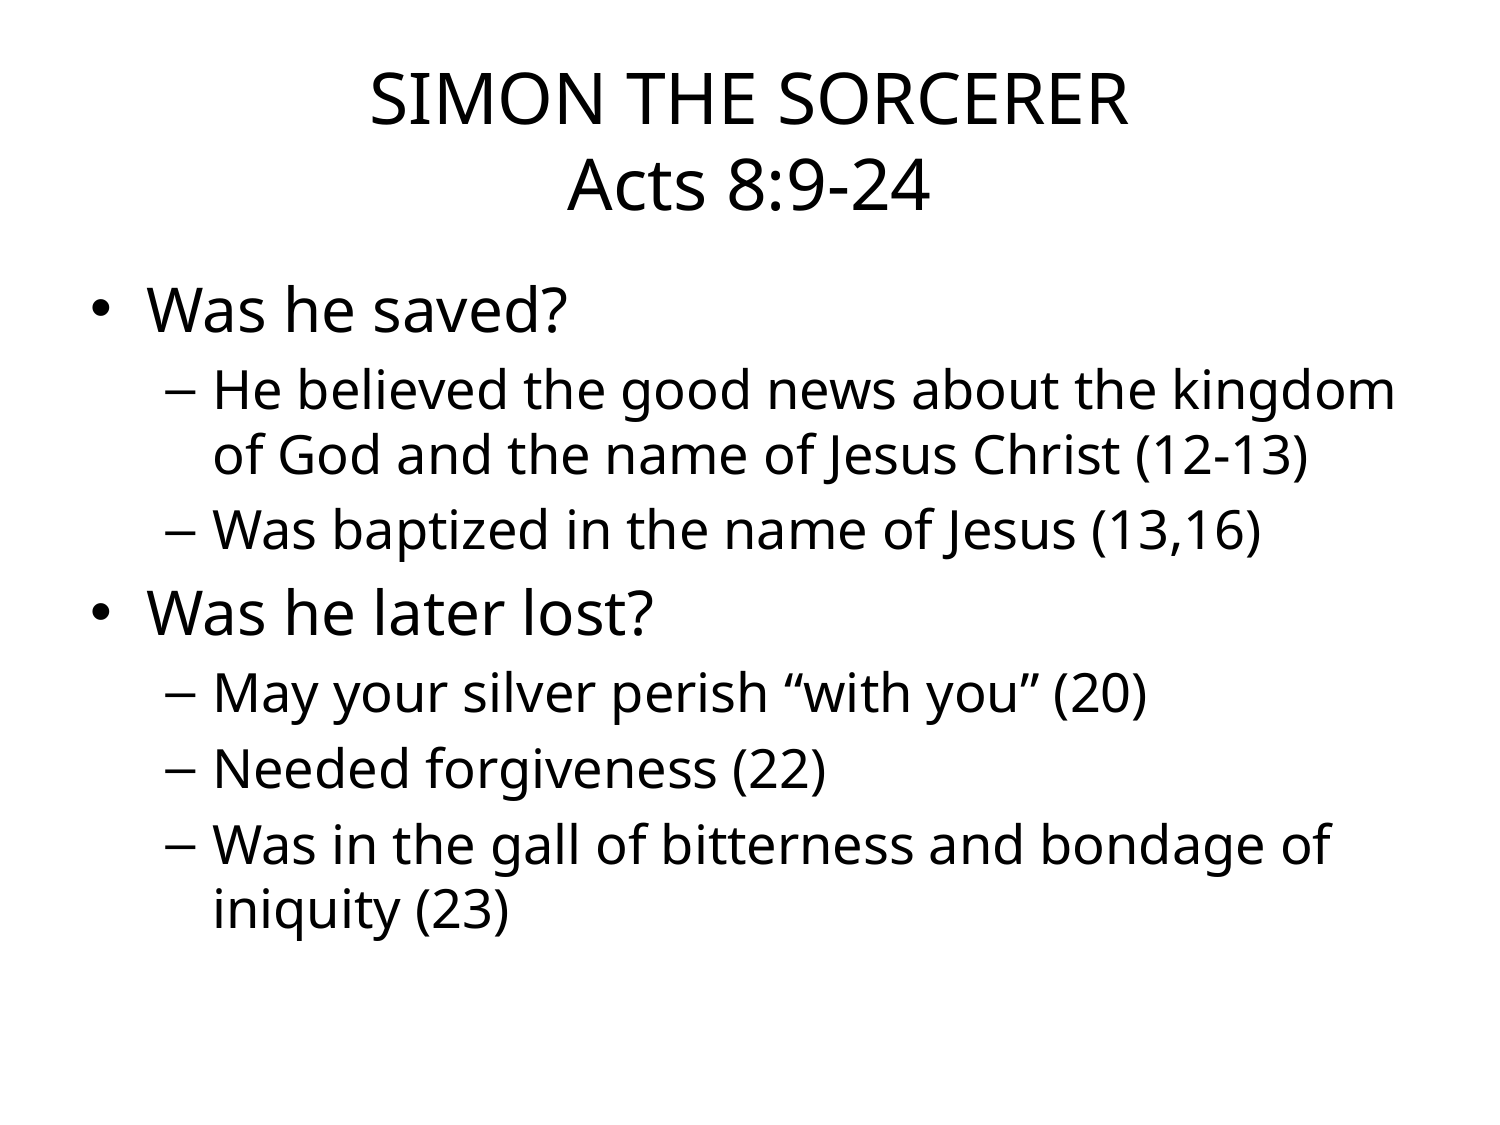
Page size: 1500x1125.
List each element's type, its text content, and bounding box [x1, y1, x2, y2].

title SIMON THE SORCERER Acts 8:9-24 [75, 45, 1425, 233]
list Was he saved? He believed the good news about the kingdom of God and the name of Jesus Christ (12-13) Was baptized in the name of Jesus (13,16) Was he later lost? May your silver perish “with you” (20) Needed forgiveness (22) Was in the gall of bitterness and bondage of iniquity (23) [75, 262, 1425, 1005]
